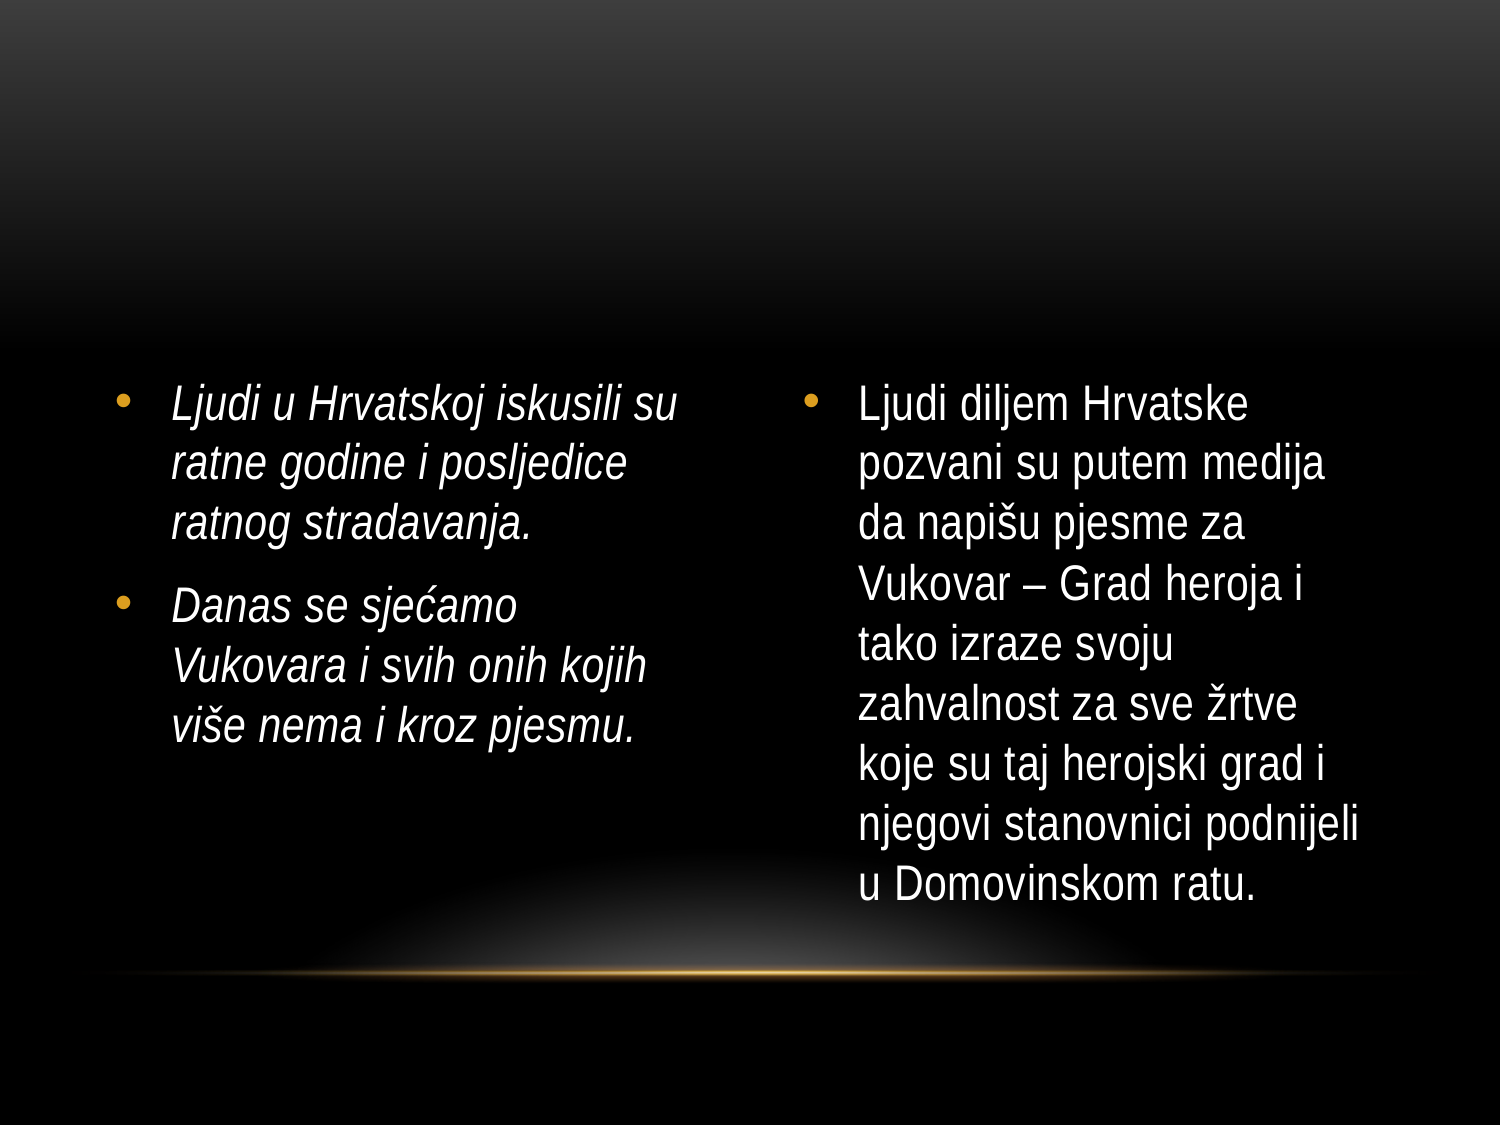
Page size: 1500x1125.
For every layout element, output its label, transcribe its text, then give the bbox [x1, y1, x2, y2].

list Ljudi u Hrvatskoj iskusili su ratne godine i posljedice ratnog stradavanja. Danas se sjećamo Vukovara i svih onih kojih više nema i kroz pjesmu. [99, 362, 713, 938]
list Ljudi diljem Hrvatske pozvani su putem medija da napišu pjesme za Vukovar – Grad heroja i tako izraze svoju zahvalnost za sve žrtve koje su taj herojski grad i njegovi stanovnici podnijeli u Domovinskom ratu. [787, 362, 1400, 938]
picture [0, 0, 1500, 1125]
